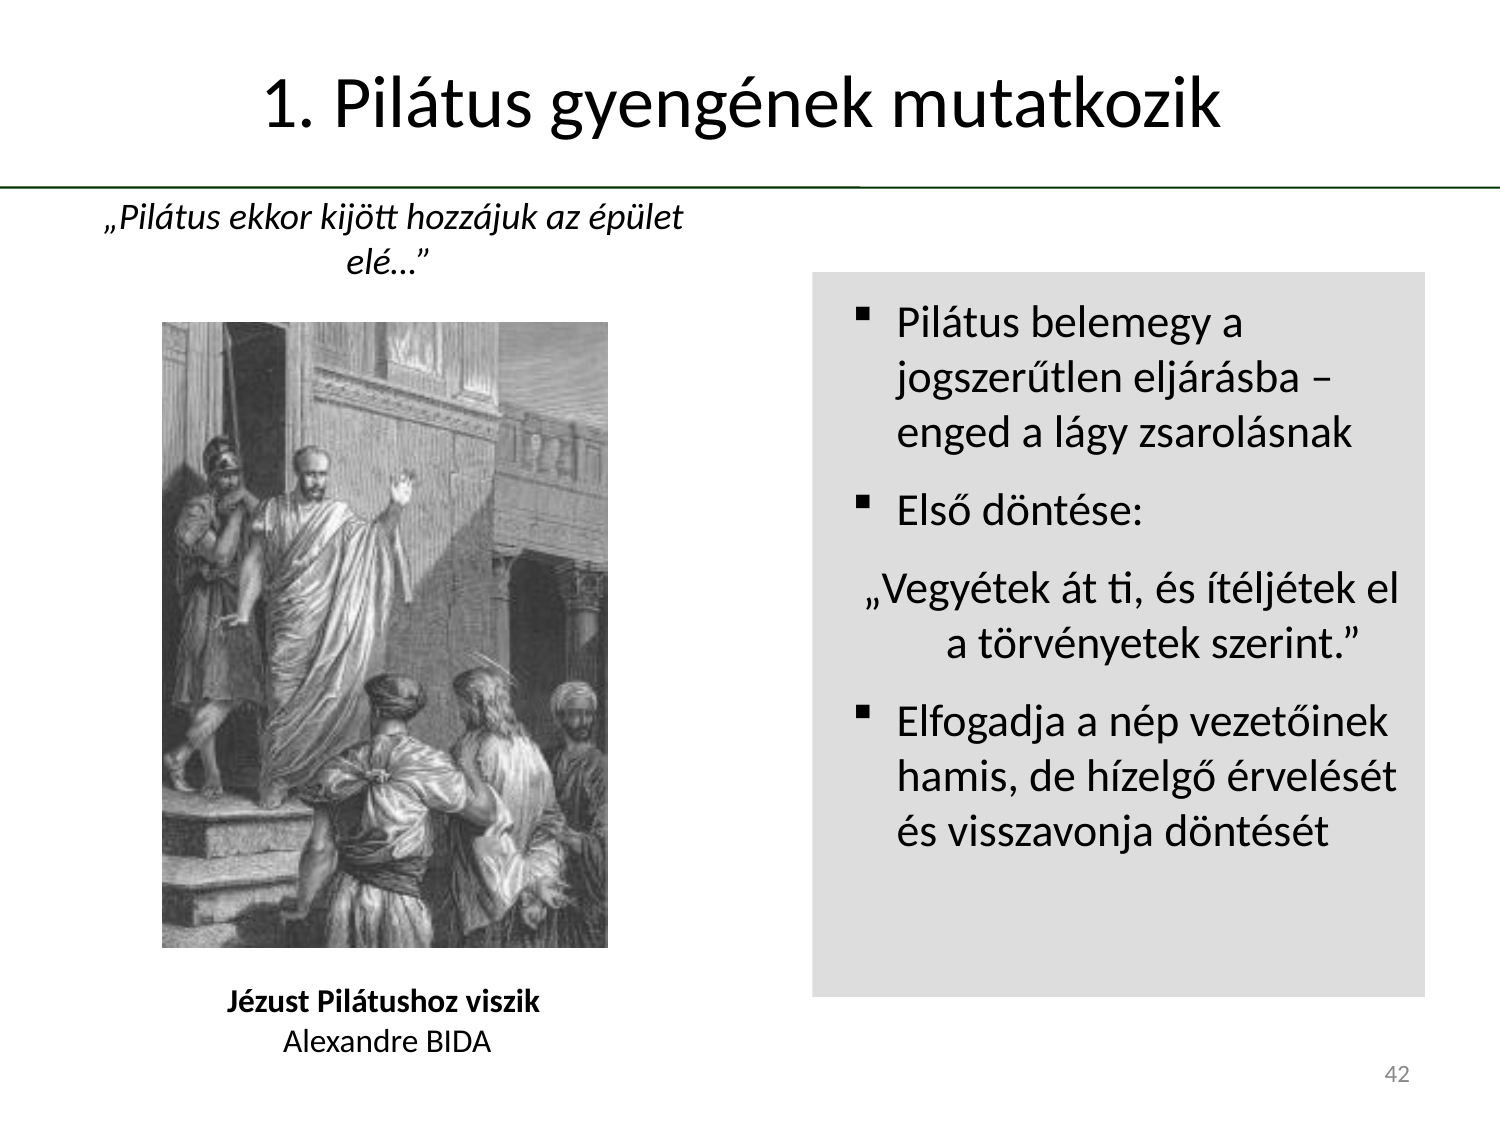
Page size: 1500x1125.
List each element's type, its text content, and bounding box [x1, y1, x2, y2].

title 1. Pilátus gyengének mutatkozik [75, 45, 1425, 150]
slide_number 42 [1074, 1042, 1425, 1103]
text_box „Pilátus ekkor kijött hozzájuk az épület elé…” [87, 184, 700, 290]
text_box Jézust Pilátushoz viszik Alexandre BIDA [150, 972, 625, 1107]
text_box [812, 272, 1425, 998]
picture [162, 321, 608, 948]
text_box Pilátus belemegy a jogszerűtlen eljárásba – enged a lágy zsarolásnak Első döntése: „Vegyétek át ti, és ítéljétek el a törvényetek szerint.” Elfogadja a nép vezetőinek hamis, de hízelgő érvelését és visszavonja döntését [837, 284, 1425, 863]
